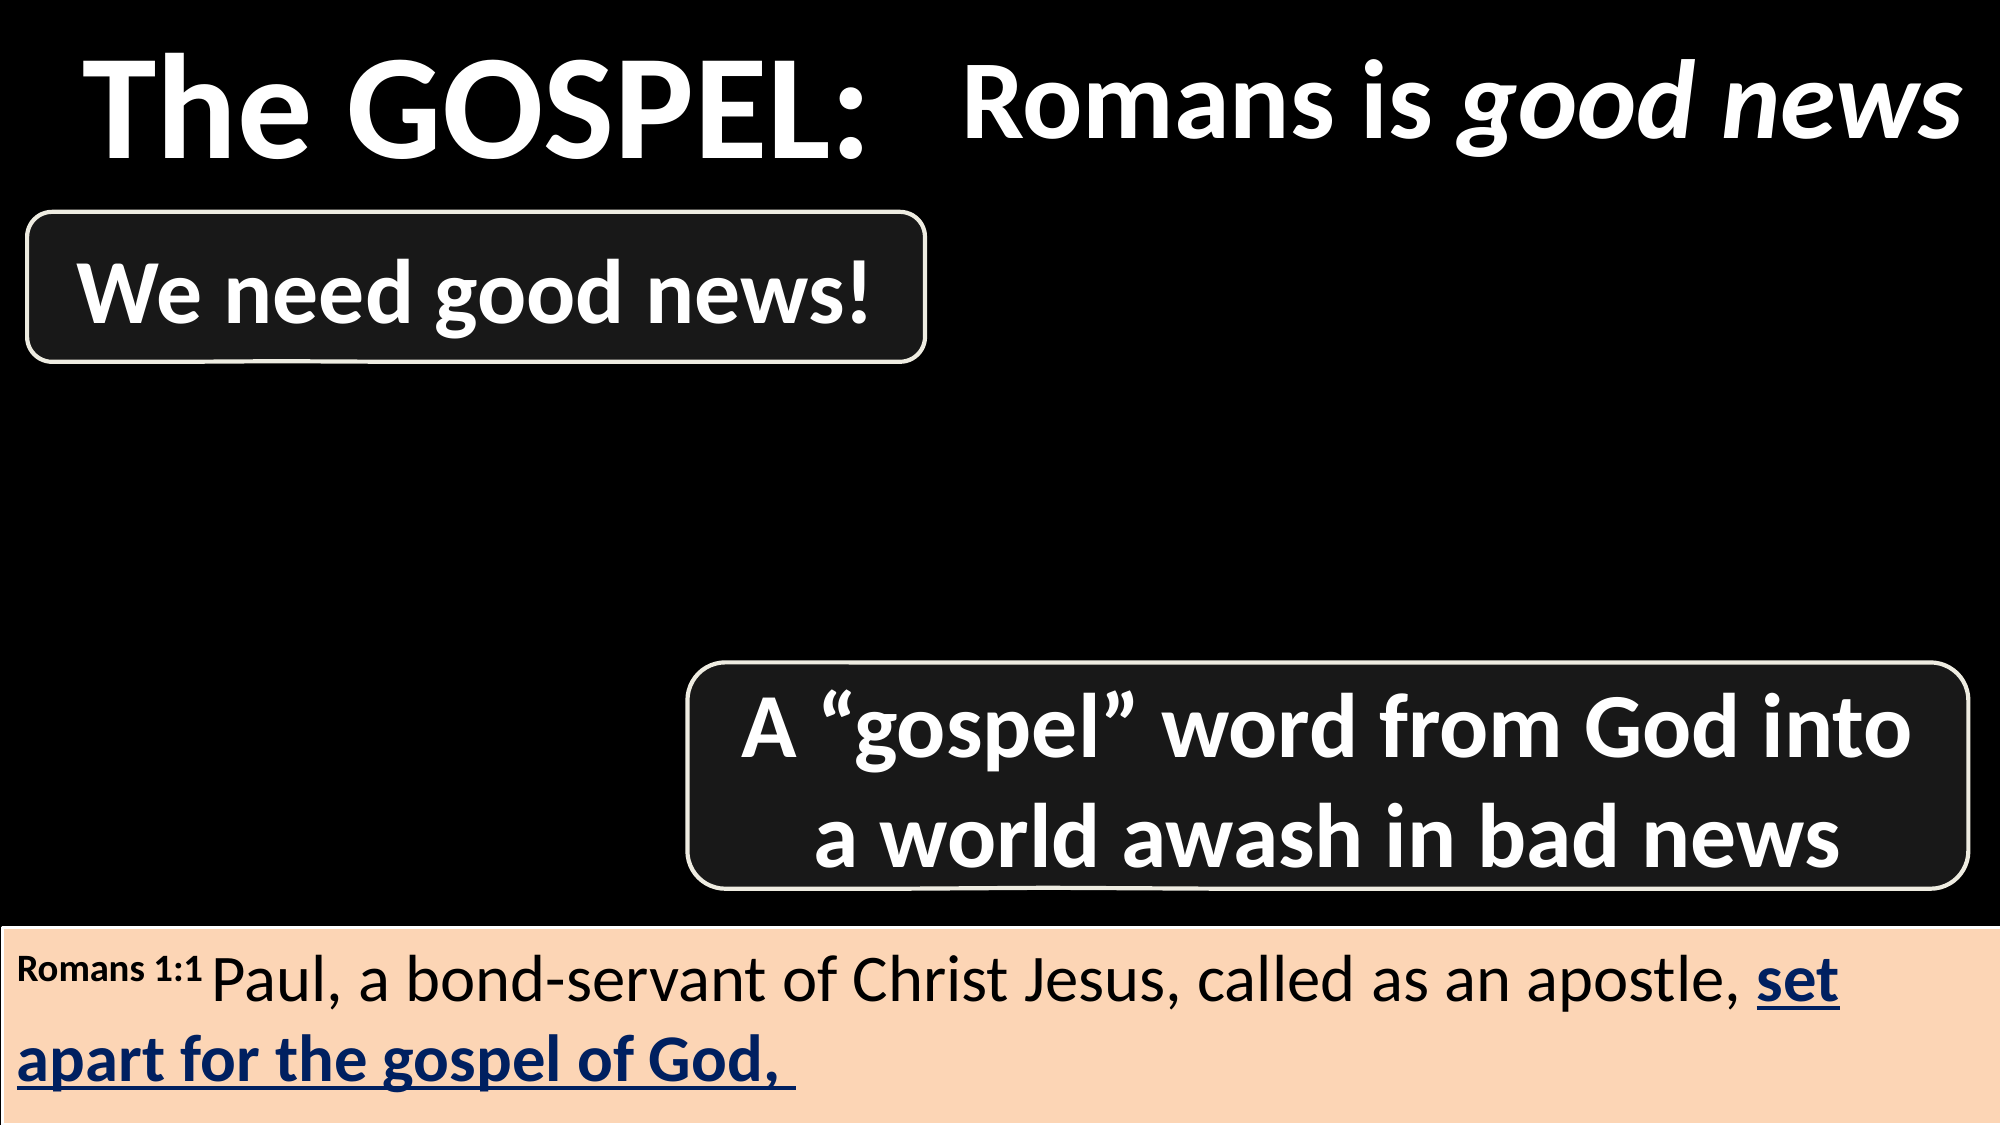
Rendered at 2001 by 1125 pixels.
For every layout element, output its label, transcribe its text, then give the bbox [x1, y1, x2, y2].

text_box A “gospel” word from God into a world awash in bad news [685, 660, 1971, 891]
text_box The GOSPEL: [0, 0, 940, 199]
text_box Romans is good news [903, 0, 2000, 190]
text_box Romans 1:1 Paul, a bond-servant of Christ Jesus, called as an apostle, set apart for the gospel of God, [0, 925, 2000, 1125]
text_box We need good news! [25, 209, 928, 364]
